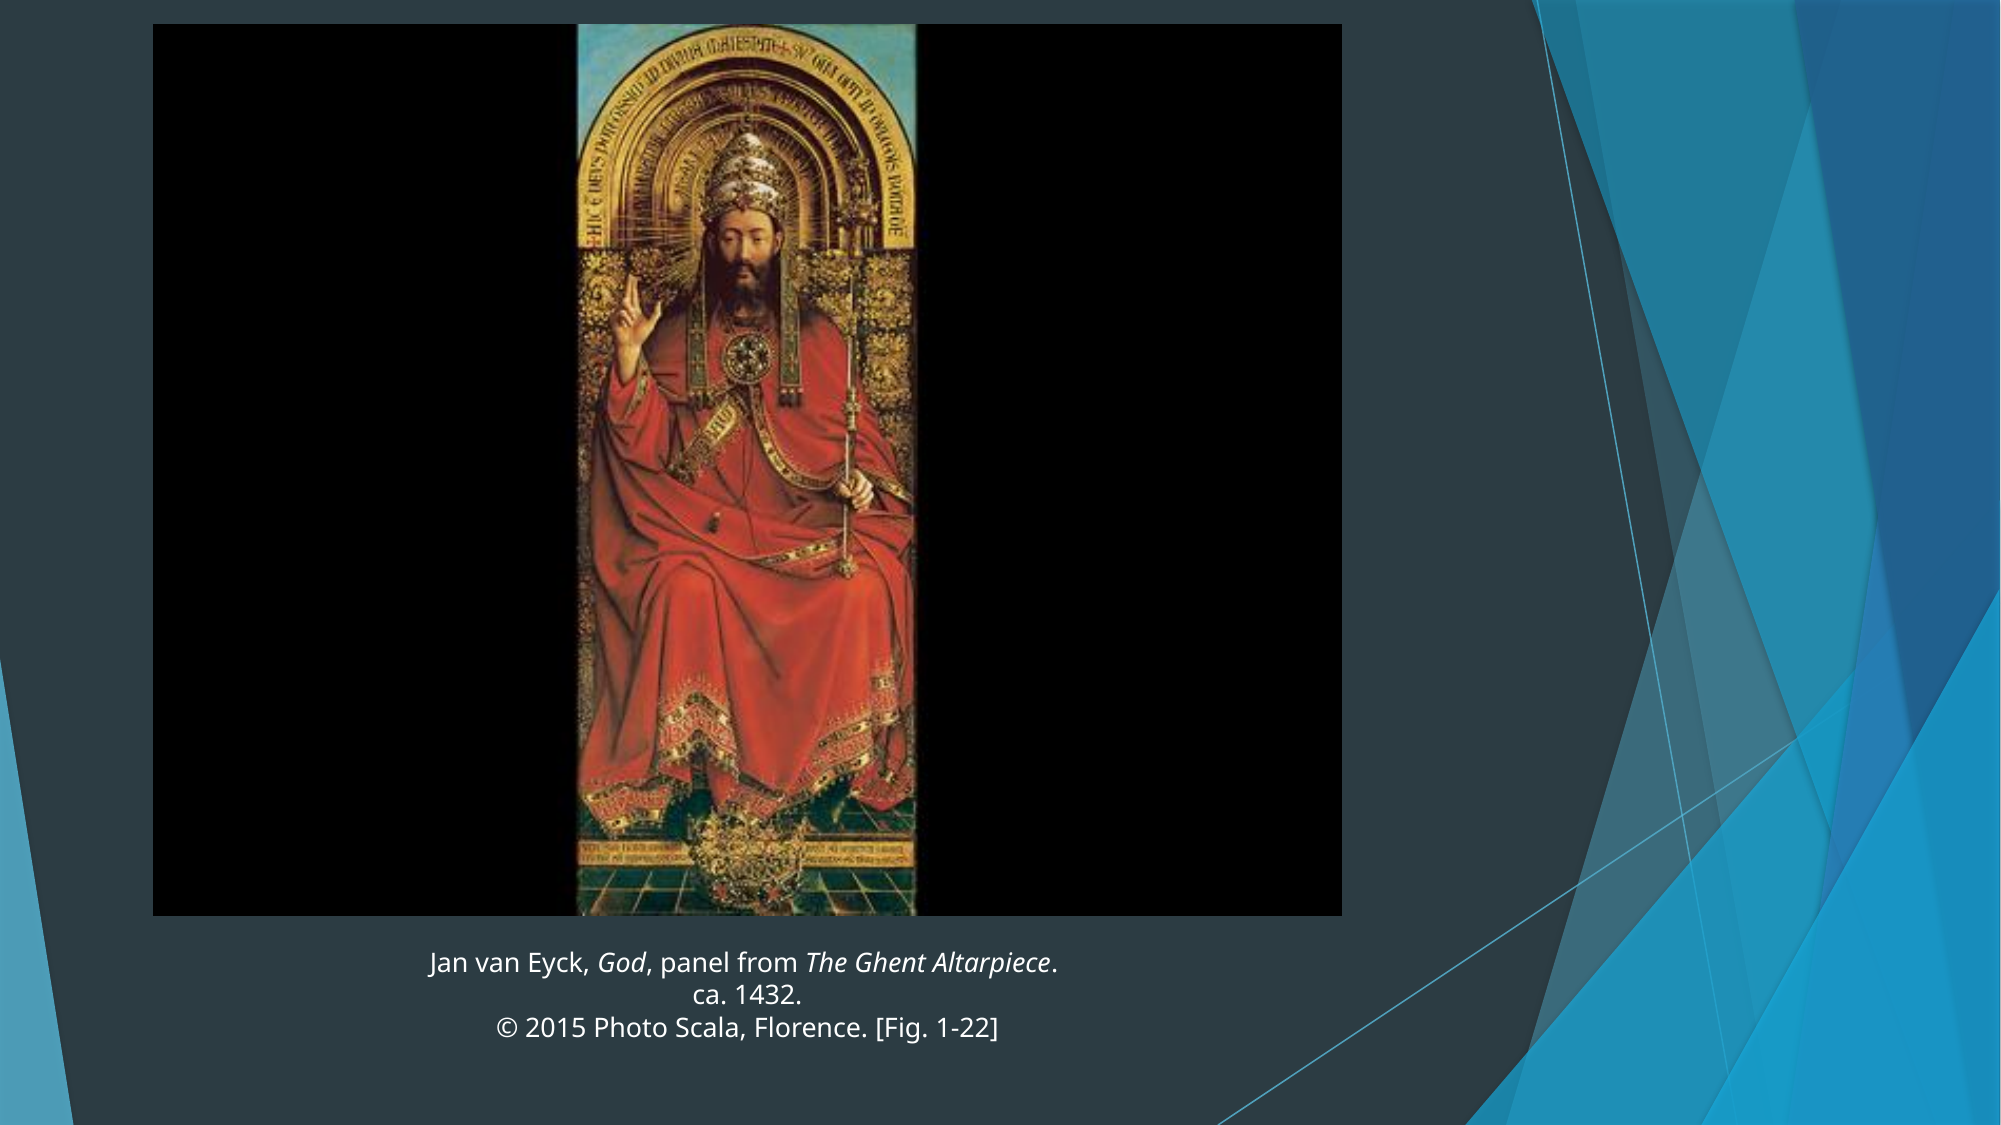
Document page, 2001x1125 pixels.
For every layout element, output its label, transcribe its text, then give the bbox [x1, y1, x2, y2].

title Jan van Eyck, God, panel from The Ghent Altarpiece. ca. 1432. © 2015 Photo Scala, Florence. [Fig. 1-22] [0, 937, 1648, 1050]
picture [153, 24, 1342, 917]
